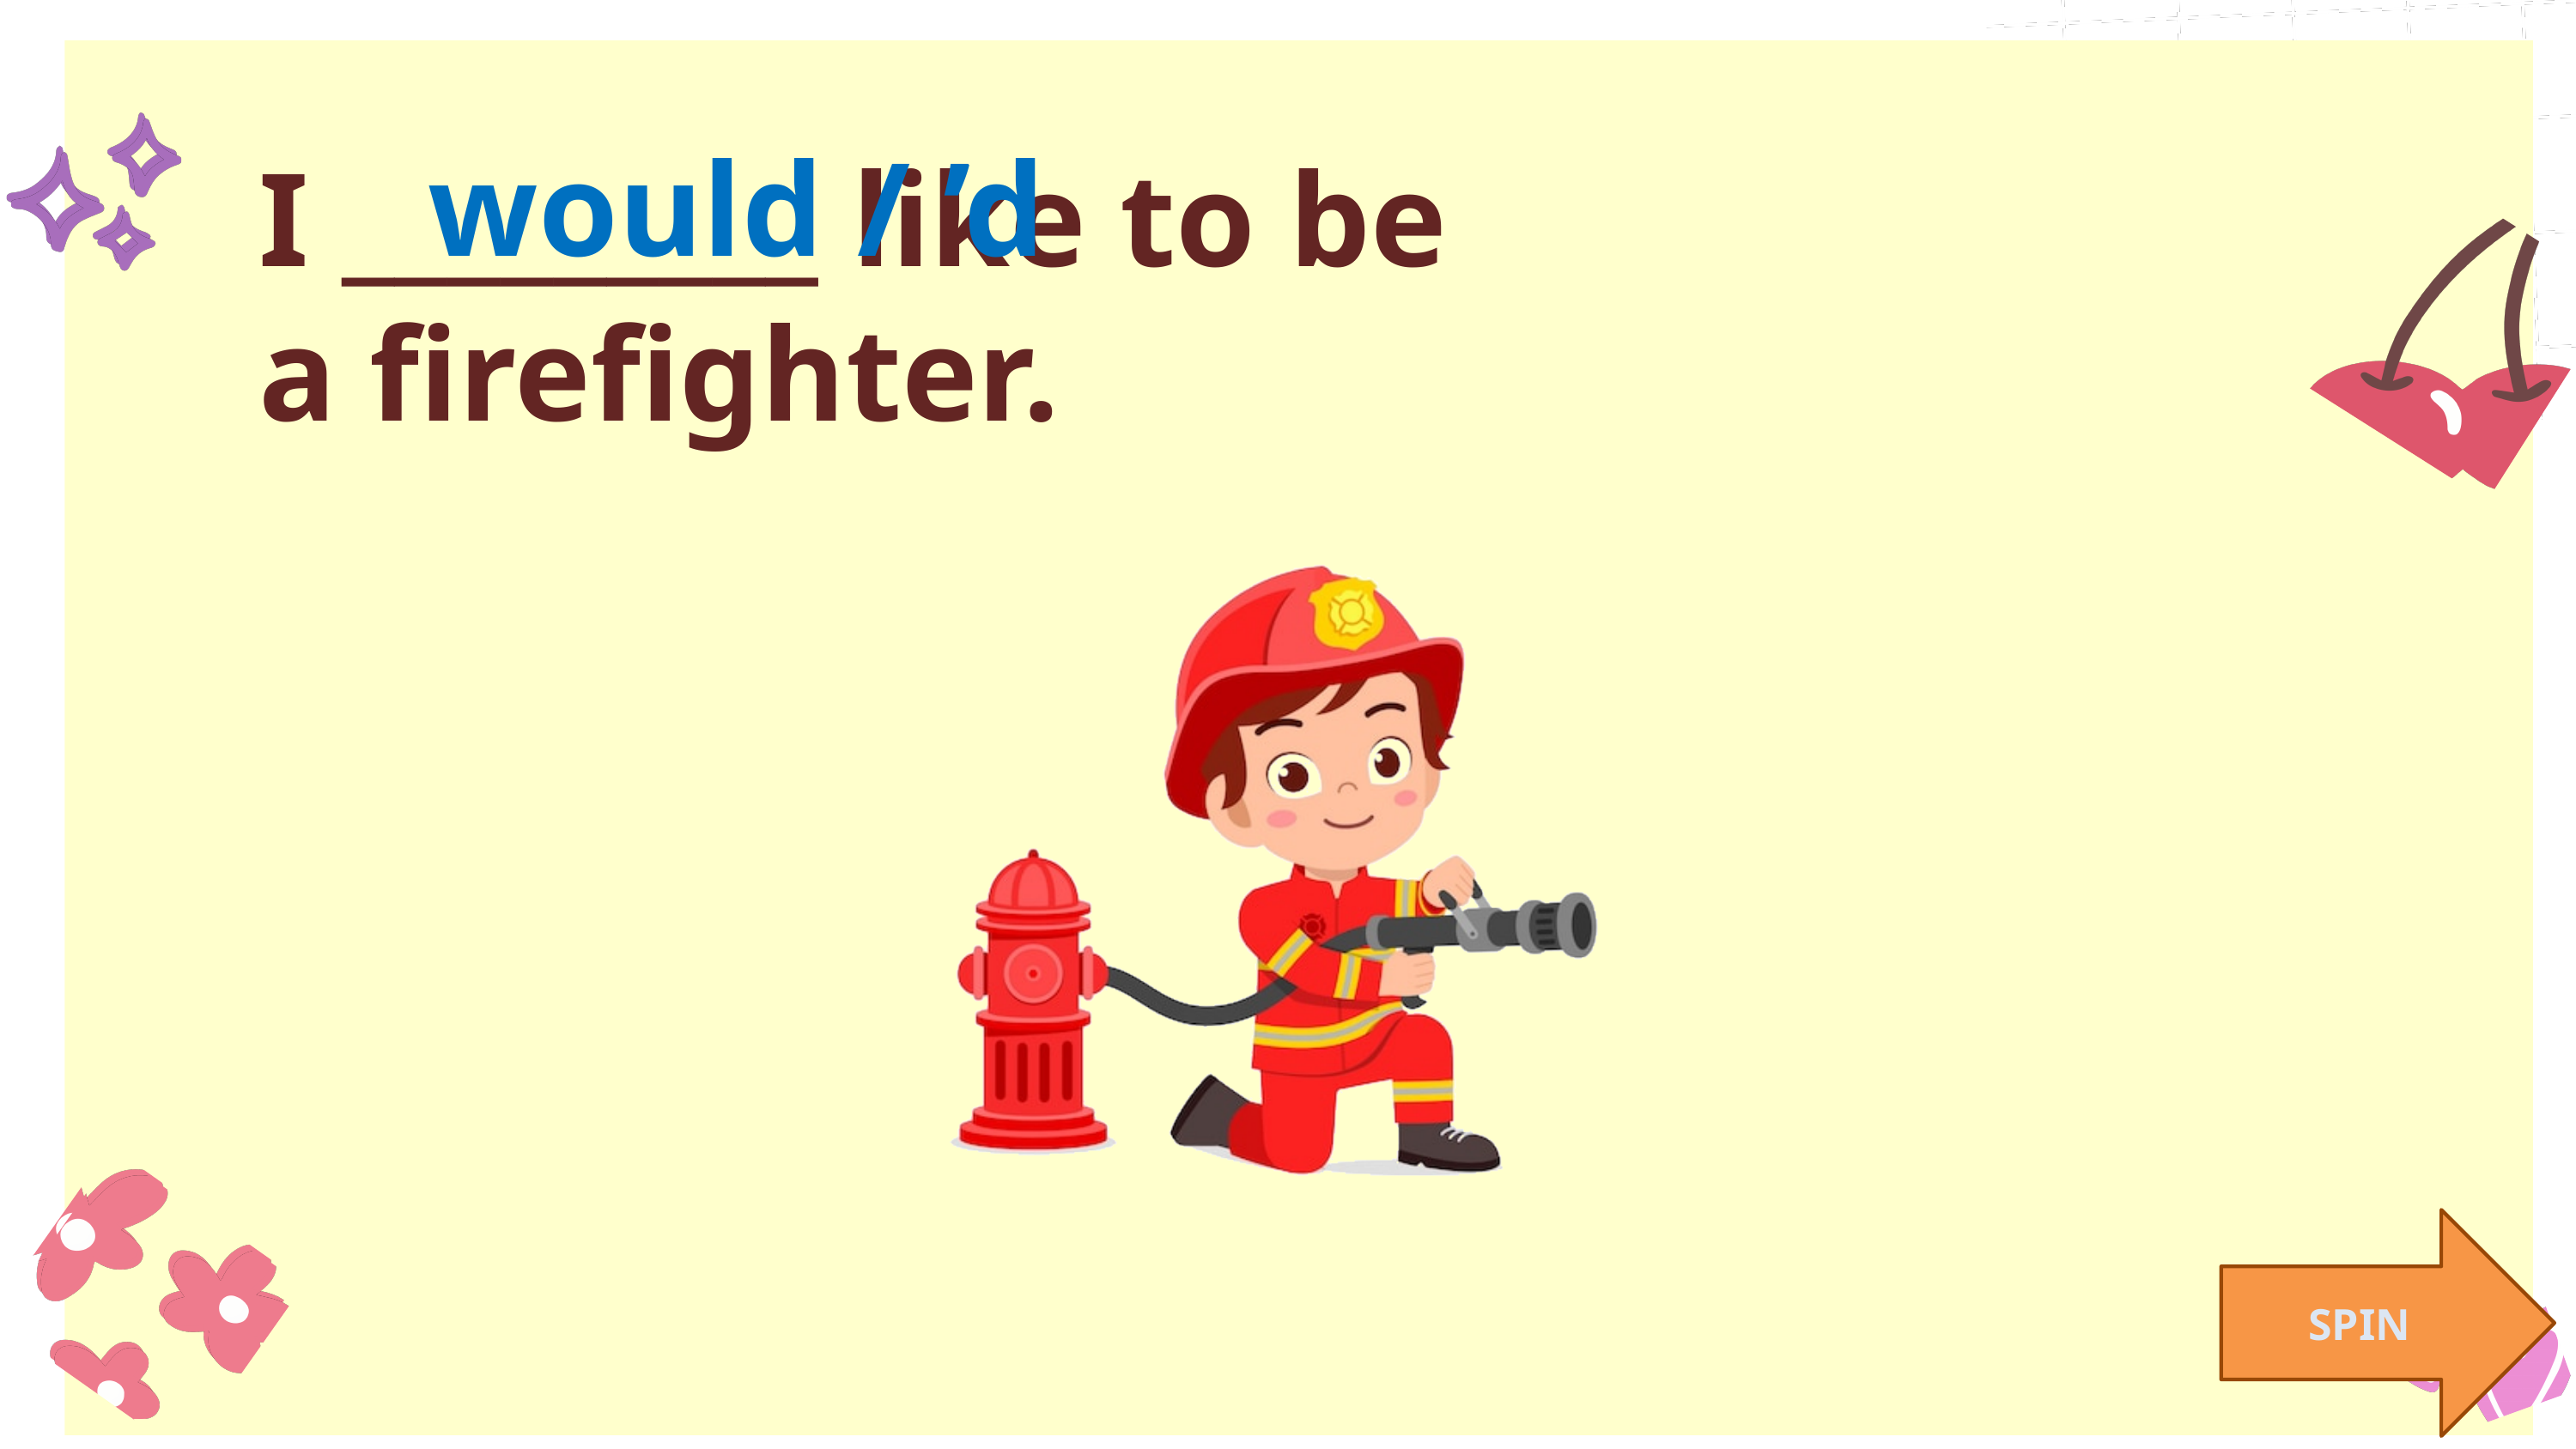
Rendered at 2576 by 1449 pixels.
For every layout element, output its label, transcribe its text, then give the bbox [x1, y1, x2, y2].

text_box [2295, 170, 2576, 501]
text_box [2540, 362, 2576, 420]
text_box [2515, 1273, 2549, 1314]
text_box [10, 118, 182, 271]
text_box would / ’d [416, 120, 1067, 288]
text_box [64, 40, 2533, 1435]
text_box [0, 1152, 304, 1449]
text_box SPIN [2219, 1208, 2557, 1438]
text_box [1986, 0, 2576, 264]
text_box I _________ like to be a firefighter. [246, 131, 2275, 453]
text_box [2377, 1328, 2576, 1449]
picture [772, 385, 1748, 1360]
text_box [6, 112, 177, 264]
text_box [0, 1146, 300, 1313]
